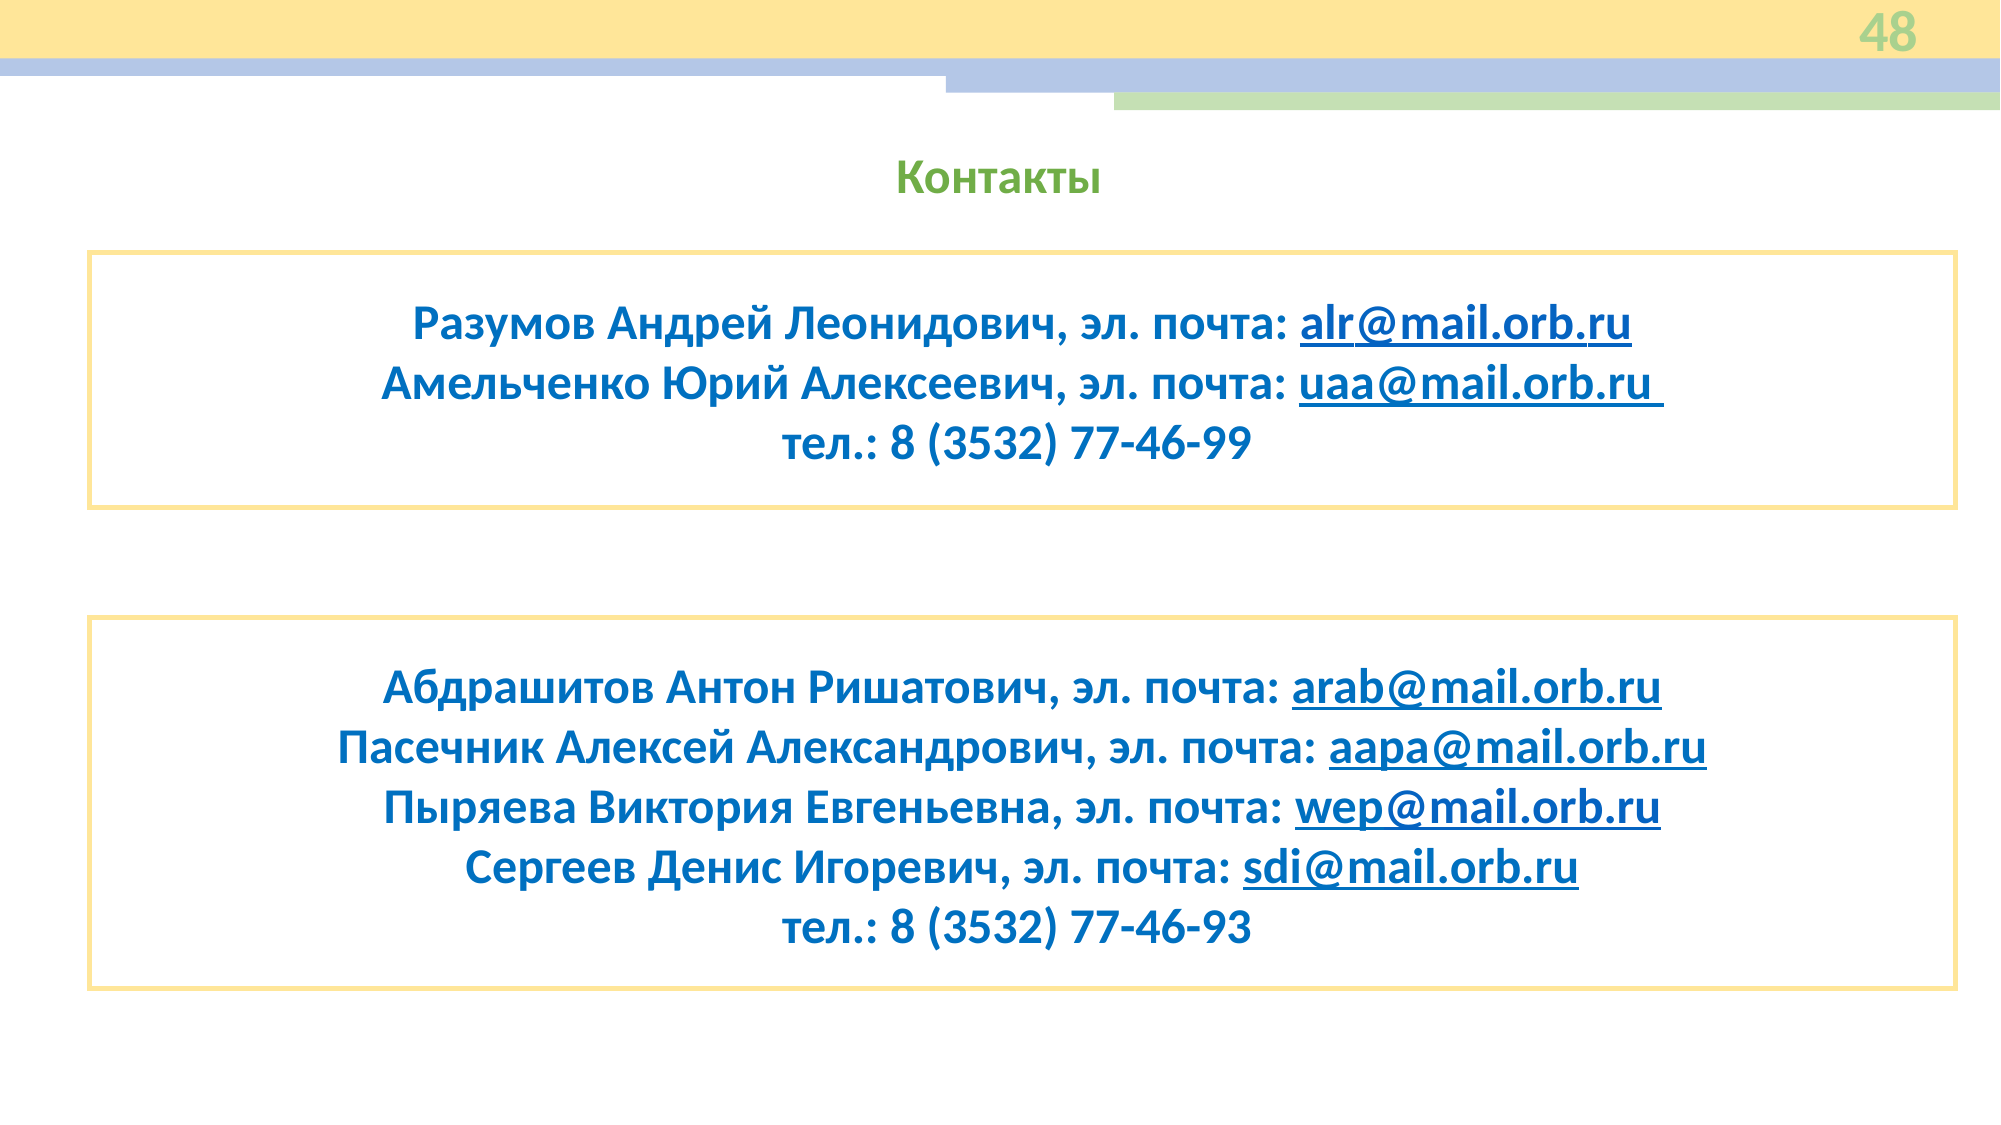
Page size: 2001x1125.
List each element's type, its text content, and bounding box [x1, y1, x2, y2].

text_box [0, 0, 2000, 111]
text_box Разумов Андрей Леонидович, эл. почта: alr@mail.orb.ru Амельченко Юрий Алексеевич, эл. почта: uaa@mail.orb.ru тел.: 8 (3532) 77-46-99 [89, 251, 1956, 509]
text_box Контакты [89, 136, 1909, 211]
text_box Абдрашитов Антон Ришатович, эл. почта: arab@mail.orb.ru Пасечник Алексей Александрович, эл. почта: aapa@mail.orb.ru Пыряева Виктория Евгеньевна, эл. почта: wep@mail.orb.ru Сергеев Денис Игоревич, эл. почта: sdi@mail.orb.ru тел.: 8 (3532) 77-46-93 [89, 616, 1956, 990]
